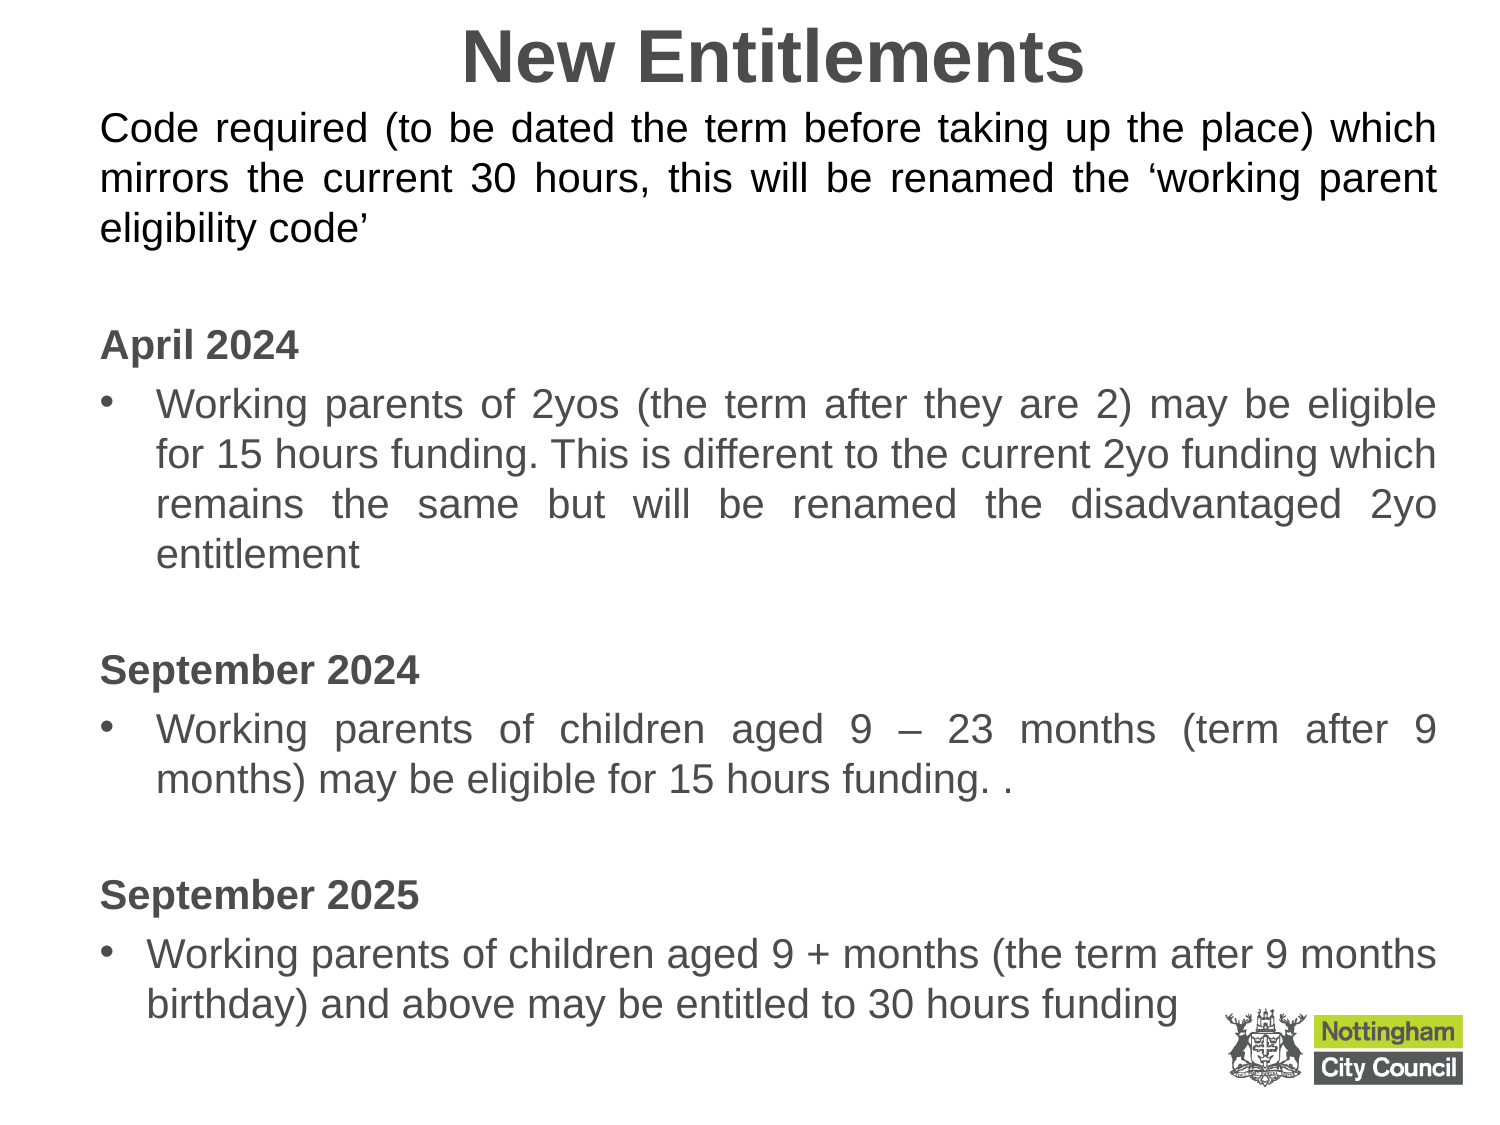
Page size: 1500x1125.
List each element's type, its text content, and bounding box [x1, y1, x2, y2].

title New Entitlements [115, 0, 1454, 93]
list Code required (to be dated the term before taking up the place) which mirrors the current 30 hours, this will be renamed the ‘working parent eligibility code’ April 2024 Working parents of 2yos (the term after they are 2) may be eligible for 15 hours funding. This is different to the current 2yo funding which remains the same but will be renamed the disadvantaged 2yo entitlement September 2024 Working parents of children aged 9 – 23 months (term after 9 months) may be eligible for 15 hours funding. . September 2025 Working parents of children aged 9 + months (the term after 9 months birthday) and above may be entitled to 30 hours funding [84, 93, 1454, 794]
picture [1224, 1008, 1463, 1088]
